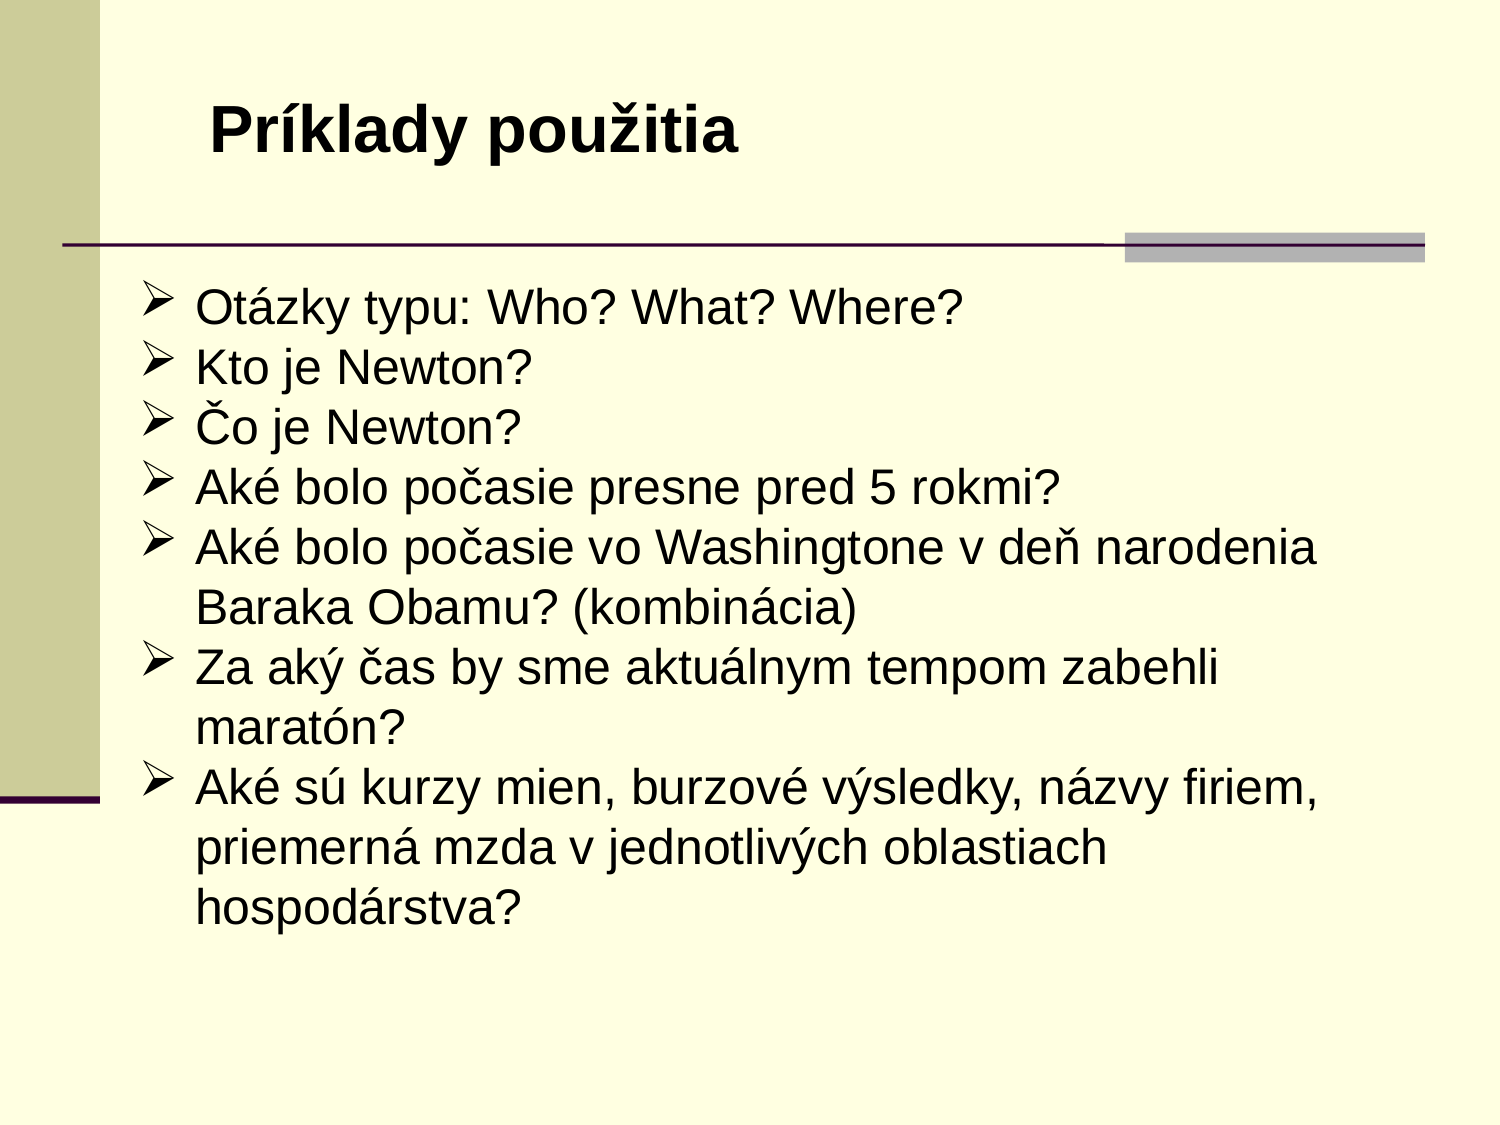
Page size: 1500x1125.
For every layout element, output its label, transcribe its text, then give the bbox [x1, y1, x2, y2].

text_box Príklady použitia [194, 78, 754, 173]
text_box Otázky typu: Who? What? Where? Kto je Newton? Čo je Newton? Aké bolo počasie presne pred 5 rokmi? Aké bolo počasie vo Washingtone v deň narodenia Baraka Obamu? (kombinácia) Za aký čas by sme aktuálnym tempom zabehli maratón? Aké sú kurzy mien, burzové výsledky, názvy firiem, priemerná mzda v jednotlivých oblastiach hospodárstva? [123, 267, 1418, 942]
